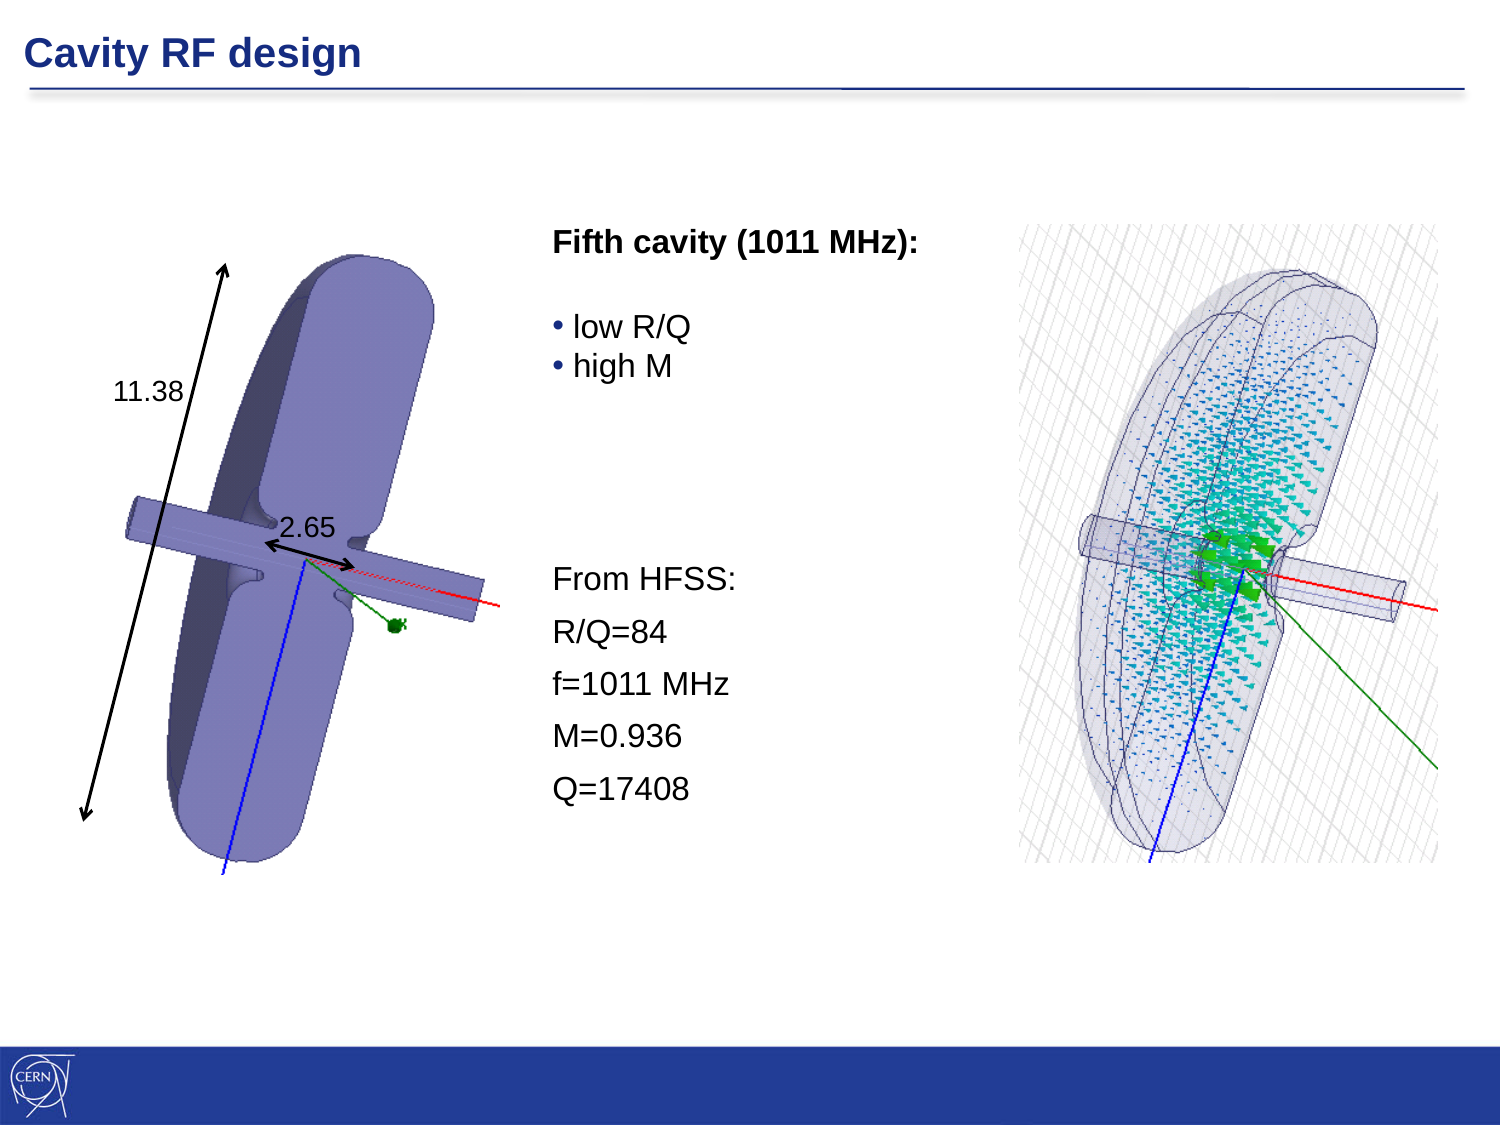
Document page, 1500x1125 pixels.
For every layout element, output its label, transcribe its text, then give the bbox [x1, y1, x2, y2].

picture [0, 0, 1500, 1125]
text_box Cavity RF design [0, 0, 1475, 84]
text_box Fifth cavity (1011 MHz): low R/Q high M [537, 212, 1200, 392]
text_box From HFSS: R/Q=84 f=1011 MHz M=0.936 Q=17408 [537, 549, 838, 815]
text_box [82, 237, 501, 876]
